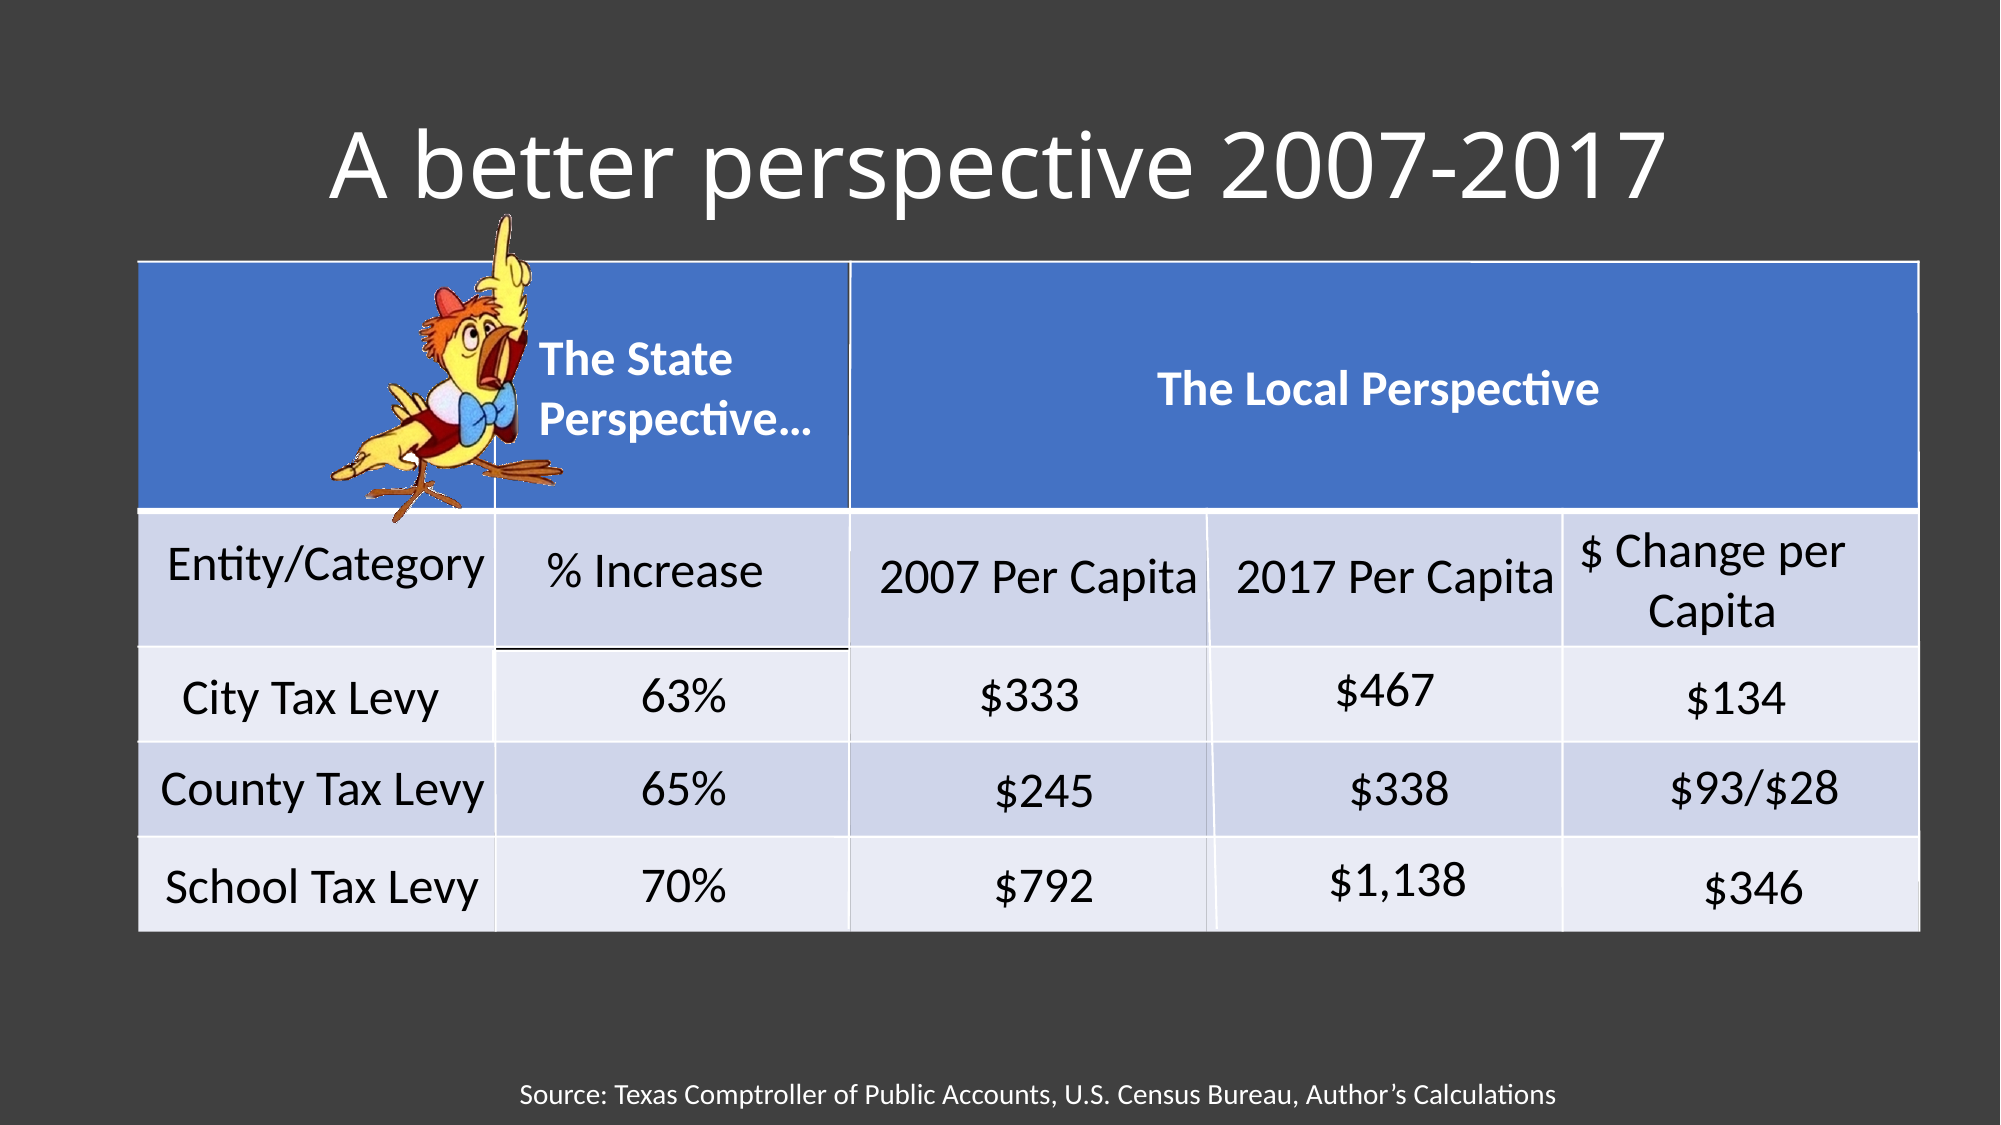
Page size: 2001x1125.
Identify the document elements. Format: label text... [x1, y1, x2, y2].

text_box $1,138 [1328, 846, 1467, 907]
text_box [1563, 837, 1919, 932]
picture [177, 174, 718, 569]
text_box [1206, 837, 1562, 932]
text_box $792 [993, 852, 1095, 913]
text_box $333 [978, 661, 1080, 723]
text_box [496, 742, 850, 836]
text_box $93/$28 [1668, 755, 1840, 816]
text_box 2017 Per Capita [1235, 543, 1567, 604]
title A better perspective 2007-2017 [137, 59, 1863, 260]
text_box [1563, 742, 1919, 836]
text_box Entity/Category [167, 530, 486, 591]
text_box The Local Perspective [1157, 355, 1612, 416]
text_box Source: Texas Comptroller of Public Accounts, U.S. Census Bureau, Author’s Calculations [499, 1067, 1585, 1118]
text_box [1206, 742, 1562, 836]
text_box [138, 837, 494, 932]
text_box [496, 651, 849, 741]
text_box $346 [1702, 854, 1805, 915]
text_box $ Change per Capita [1578, 517, 1858, 638]
text_box [1563, 647, 1919, 741]
text_box [850, 837, 1206, 932]
text_box $467 [1334, 656, 1436, 717]
text_box The State Perspective… [718, 325, 814, 446]
text_box [718, 262, 848, 510]
text_box 63% [640, 662, 728, 723]
text_box County Tax Levy [160, 755, 486, 816]
text_box [138, 511, 494, 646]
text_box $245 [993, 756, 1096, 818]
text_box % Increase [546, 537, 776, 598]
text_box 65% [640, 755, 728, 816]
text_box [1563, 511, 1918, 646]
text_box $134 [1685, 665, 1787, 726]
text_box 70% [640, 852, 728, 913]
text_box [138, 262, 177, 510]
text_box [496, 513, 849, 646]
text_box [1206, 647, 1562, 741]
text_box [850, 647, 1206, 741]
text_box $338 [1348, 755, 1450, 816]
text_box [850, 511, 1206, 646]
text_box [1206, 511, 1562, 646]
text_box [138, 647, 495, 741]
text_box [850, 262, 1918, 510]
text_box School Tax Levy [164, 853, 480, 914]
text_box [850, 742, 1206, 836]
text_box [138, 742, 494, 836]
text_box City Tax Levy [182, 665, 451, 726]
text_box [137, 260, 1923, 1089]
text_box 2007 Per Capita [879, 543, 1210, 604]
text_box [496, 837, 850, 932]
